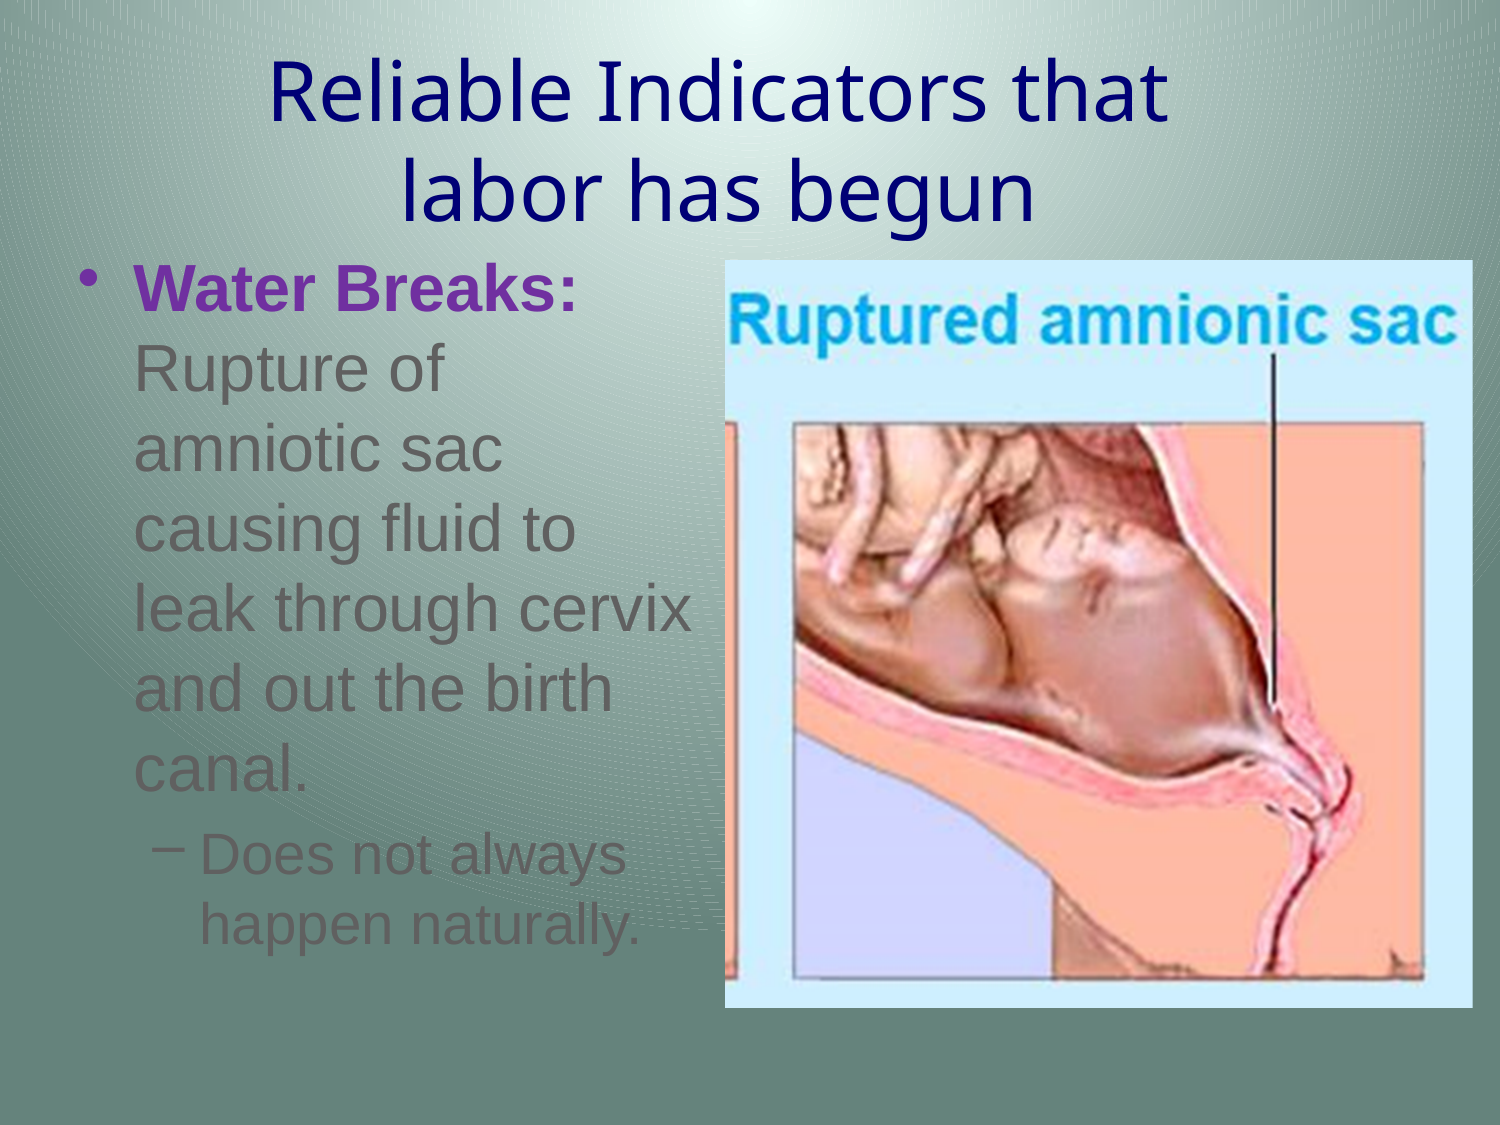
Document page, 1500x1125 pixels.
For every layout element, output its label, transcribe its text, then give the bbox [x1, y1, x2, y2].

picture [724, 260, 1473, 1009]
title Reliable Indicators that labor has begun [162, 12, 1275, 259]
list Water Breaks: Rupture of amniotic sac causing fluid to leak through cervix and out the birth canal. Does not always happen naturally. [62, 237, 725, 900]
